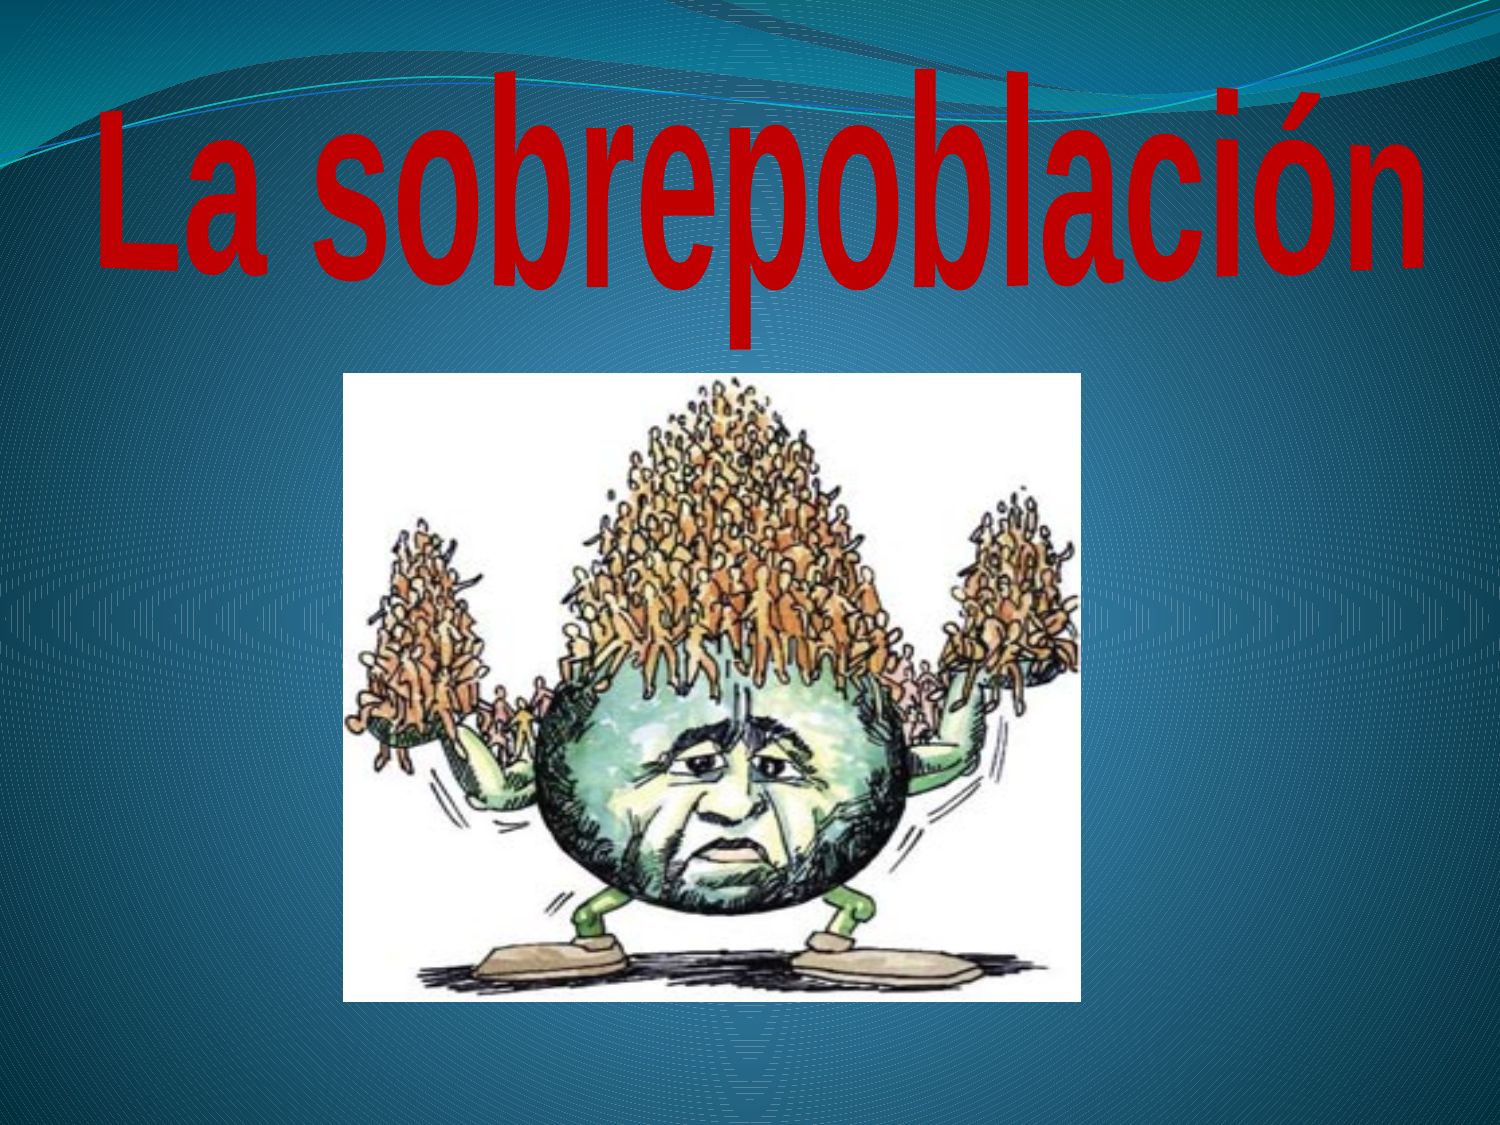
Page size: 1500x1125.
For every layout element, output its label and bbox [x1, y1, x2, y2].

picture [343, 373, 1081, 1002]
picture [1217, 90, 1237, 97]
